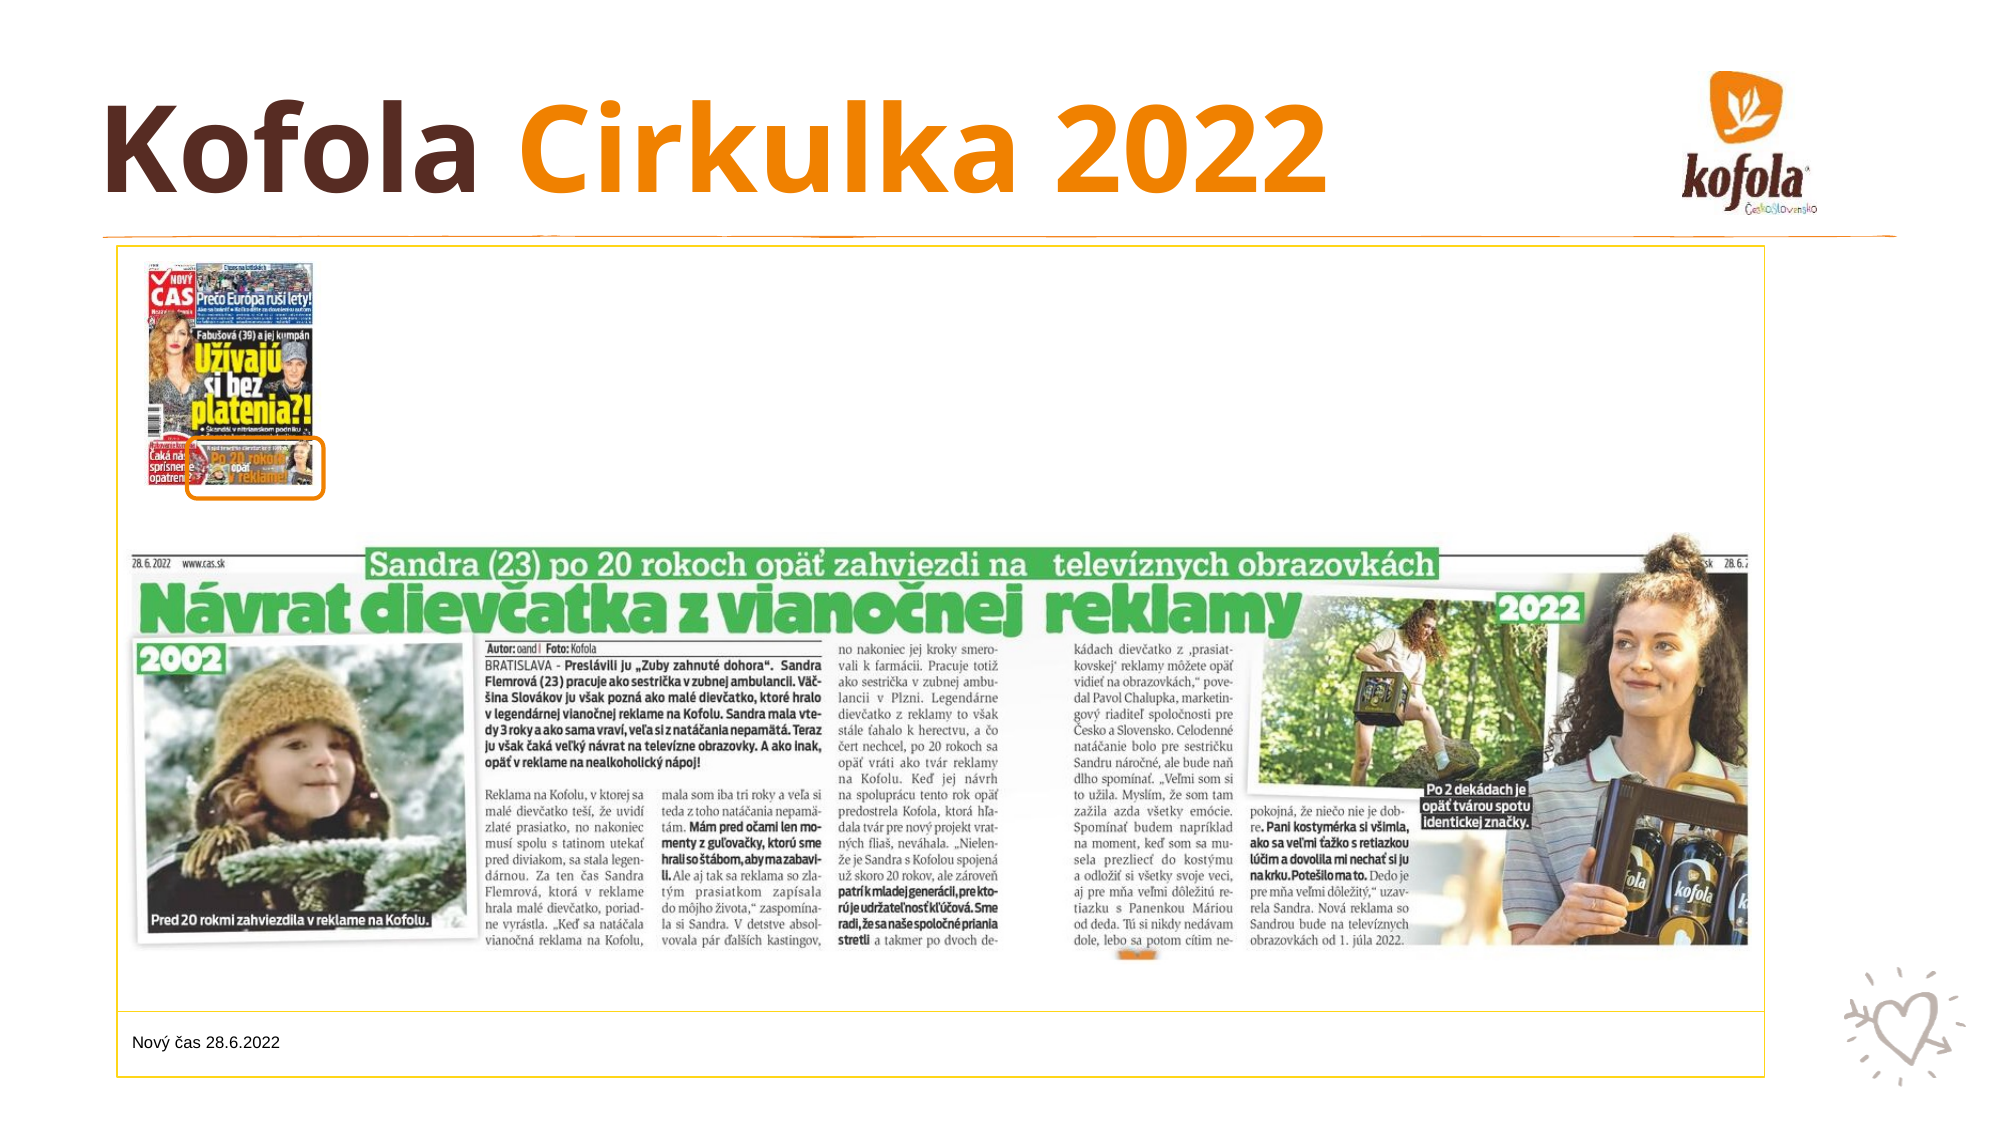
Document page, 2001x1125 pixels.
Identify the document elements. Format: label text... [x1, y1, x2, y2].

picture [122, 532, 1752, 965]
picture [1681, 71, 1817, 215]
text_box Nový čas 28.6.2022 [117, 1024, 1403, 1060]
picture [1844, 967, 1966, 1087]
text_box [188, 492, 323, 499]
text_box [117, 1011, 1765, 1077]
title Kofola Cirkulka 2022 [97, 30, 1903, 219]
picture [144, 261, 324, 486]
text_box [117, 246, 1765, 1011]
